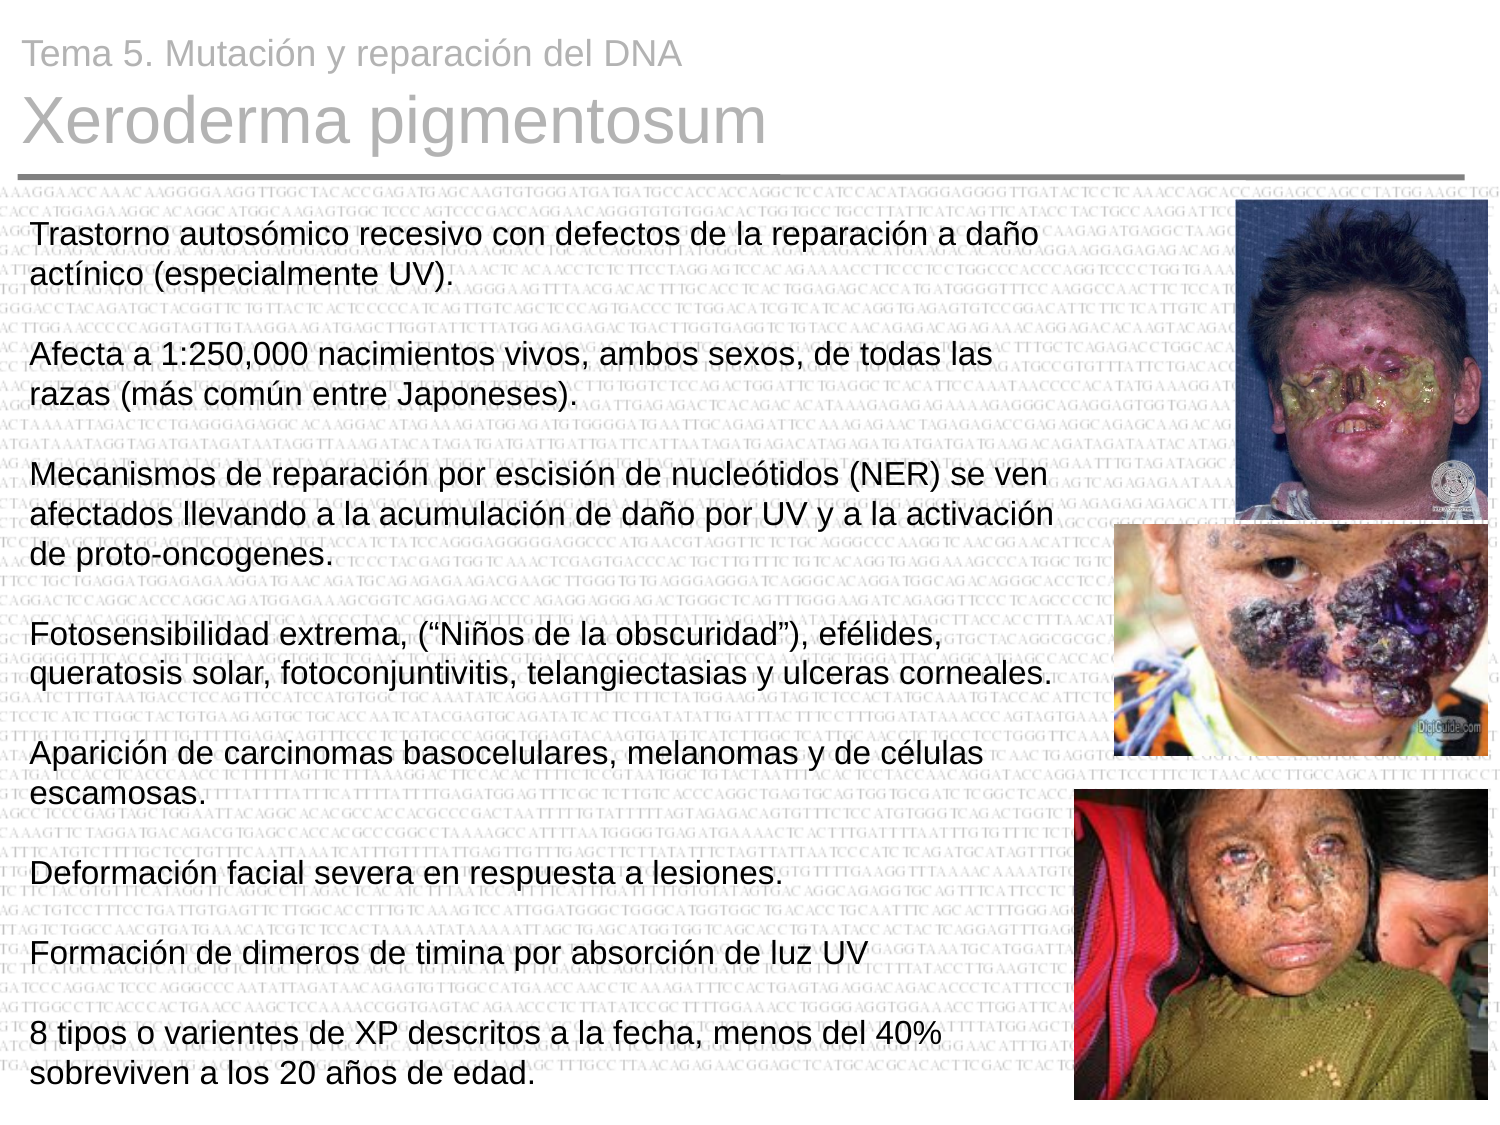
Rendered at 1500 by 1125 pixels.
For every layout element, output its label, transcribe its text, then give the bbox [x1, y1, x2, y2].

text_box Trastorno autosómico recesivo con defectos de la reparación a daño actínico (especialmente UV). Afecta a 1:250,000 nacimientos vivos, ambos sexos, de todas las razas (más común entre Japoneses). Mecanismos de reparación por escisión de nucleótidos (NER) se ven afectados llevando a la acumulación de daño por UV y a la activación de proto-oncogenes. Fotosensibilidad extrema, (“Niños de la obscuridad”), efélides, queratosis solar, fotoconjuntivitis, telangiectasias y ulceras corneales. Aparición de carcinomas basocelulares, melanomas y de células escamosas. Deformación facial severa en respuesta a lesiones. Formación de dimeros de timina por absorción de luz UV 8 tipos o varientes de XP descritos a la fecha, menos del 40% sobreviven a los 20 años de edad. [14, 205, 1075, 1099]
picture [0, 185, 1500, 1101]
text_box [0, 0, 1500, 185]
